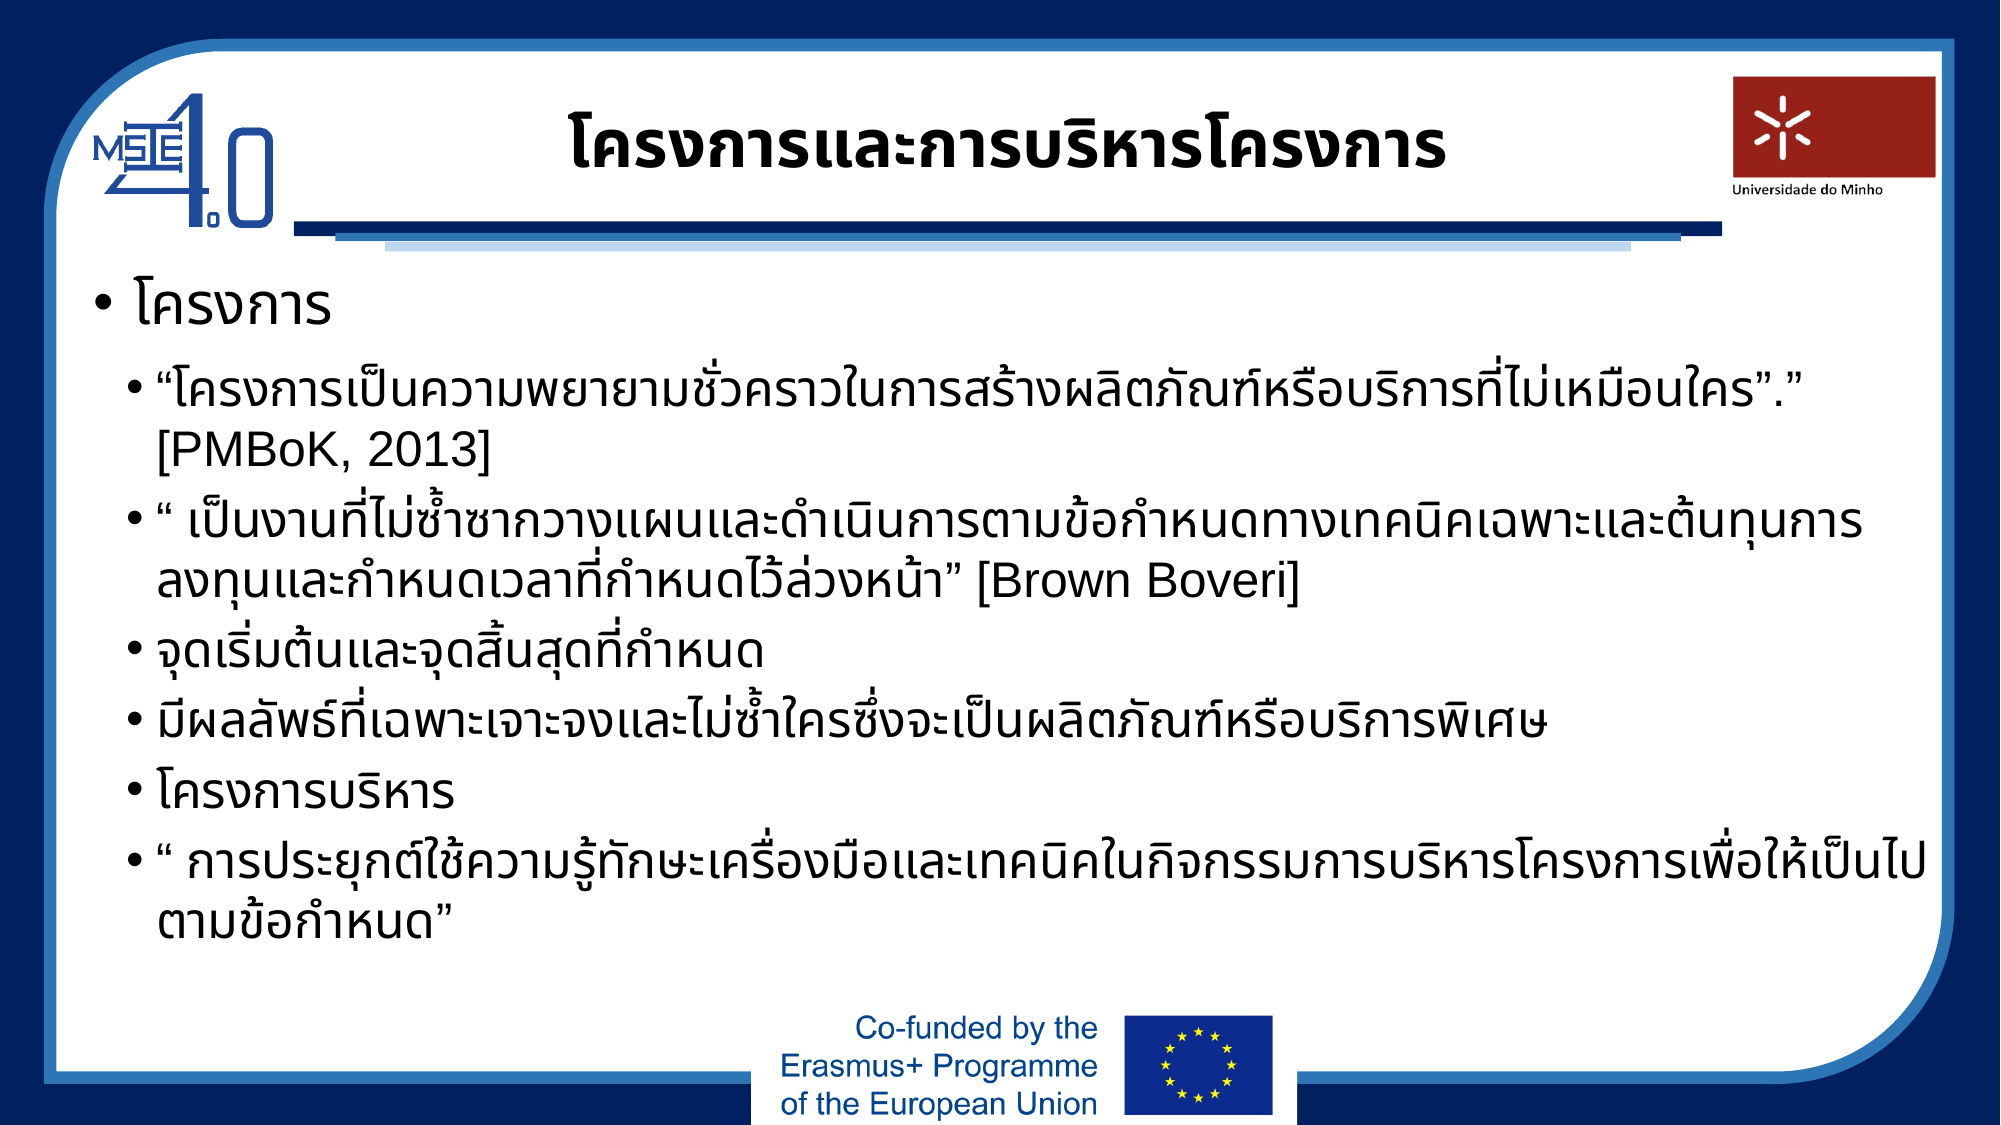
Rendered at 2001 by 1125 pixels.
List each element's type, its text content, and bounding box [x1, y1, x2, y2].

list โครงการ “โครงการเป็นความพยายามชั่วคราวในการสร้างผลิตภัณฑ์หรือบริการที่ไม่เหมือนใคร”.” [PMBoK, 2013] “ เป็นงานที่ไม่ซ้ำซากวางแผนและดำเนินการตามข้อกำหนดทางเทคนิคเฉพาะและต้นทุนการลงทุนและกำหนดเวลาที่กำหนดไว้ล่วงหน้า” [Brown Boveri] จุดเริ่มต้นและจุดสิ้นสุดที่กำหนด มีผลลัพธ์ที่เฉพาะเจาะจงและไม่ซ้ำใครซึ่งจะเป็นผลิตภัณฑ์หรือบริการพิเศษ โครงการบริหาร “ การประยุกต์ใช้ความรู้ทักษะเครื่องมือและเทคนิคในกิจกรรมการบริหารโครงการเพื่อให้เป็นไปตามข้อกำหนด” [78, 258, 1962, 1050]
picture [751, 1050, 1298, 1125]
picture [1699, 70, 1968, 224]
title โครงการและการบริหารโครงการ [294, 73, 1723, 220]
